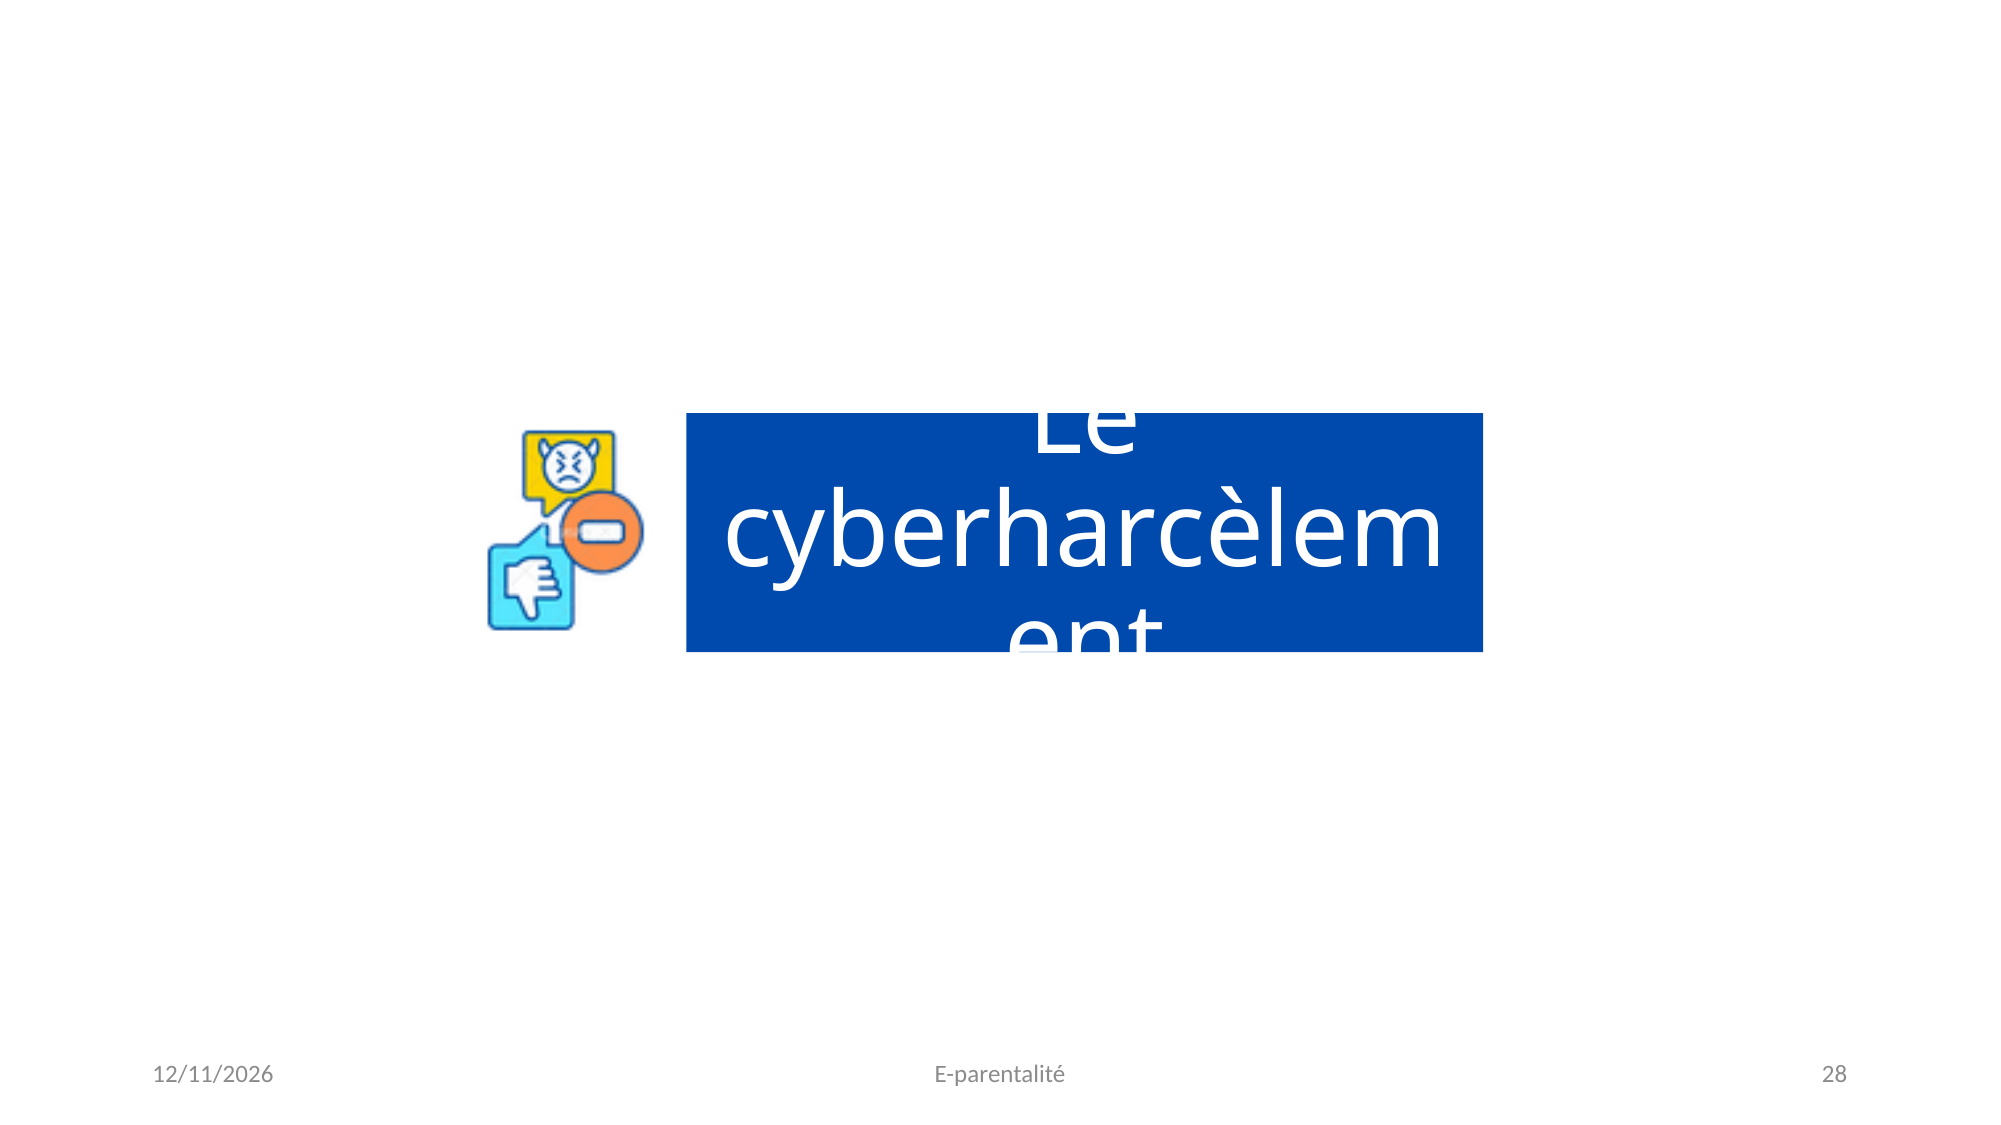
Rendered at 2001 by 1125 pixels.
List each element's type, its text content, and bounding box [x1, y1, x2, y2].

slide_number 28 [1412, 1042, 1863, 1103]
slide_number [137, 1042, 588, 1103]
footer E-parentalité [662, 1042, 1338, 1103]
picture [457, 413, 663, 653]
text_box Le cyberharcèlement [686, 413, 1484, 653]
